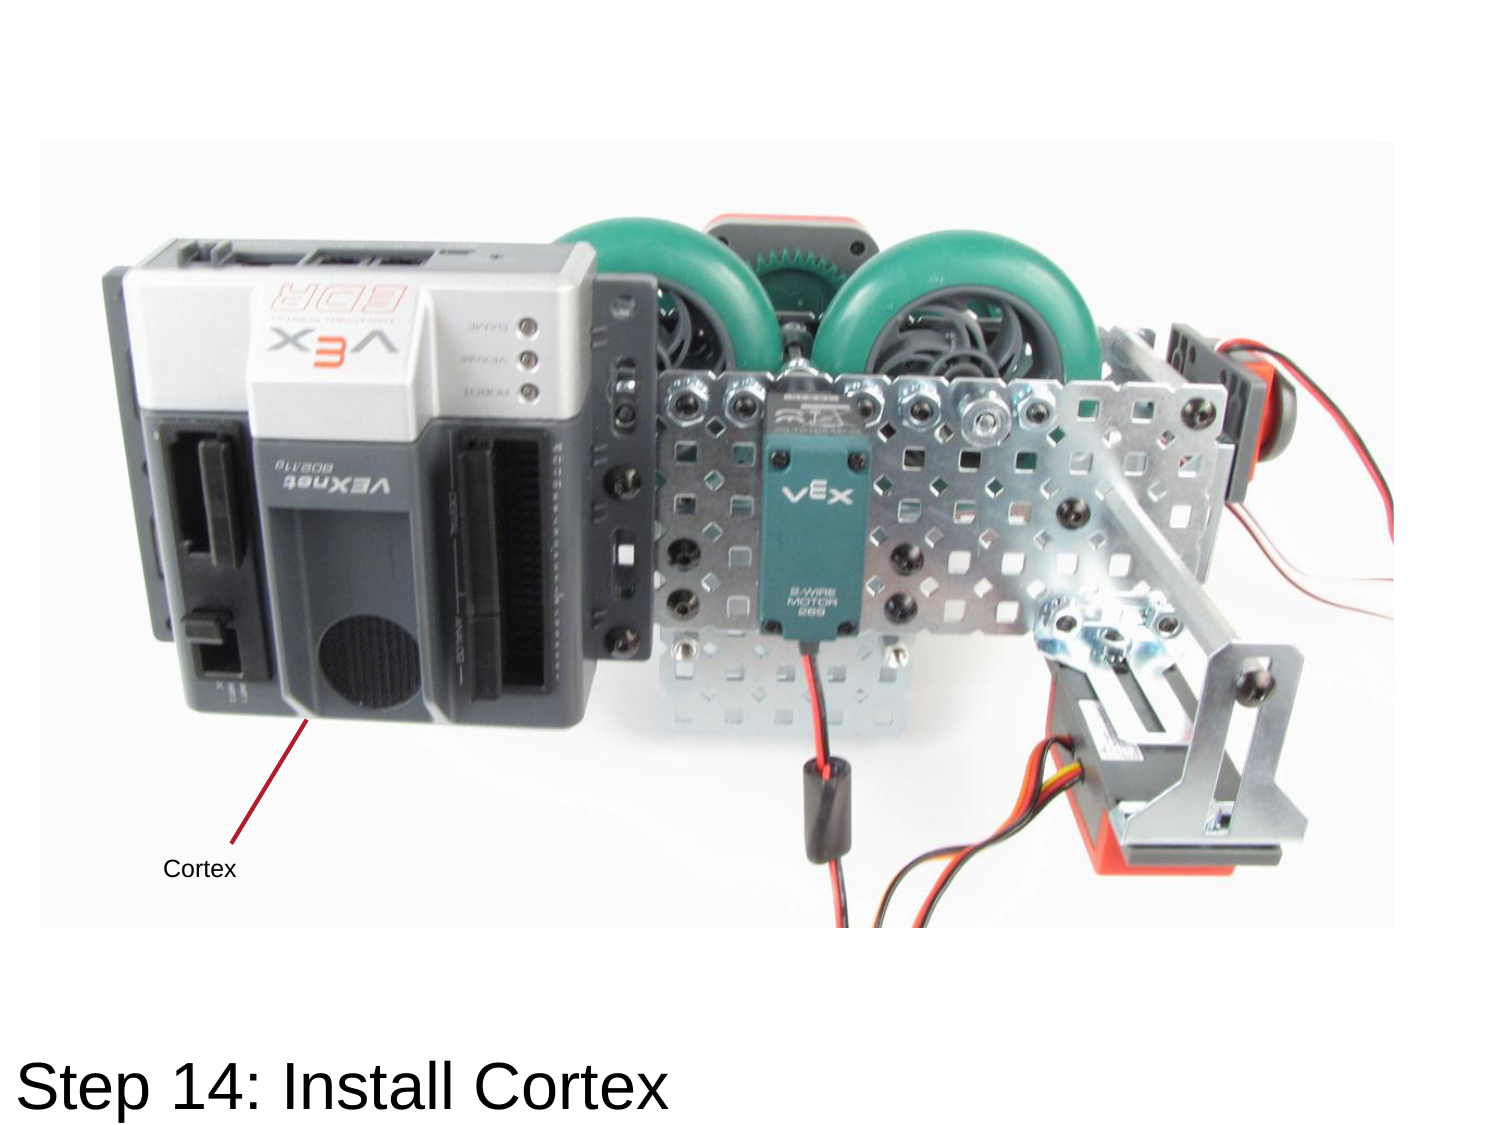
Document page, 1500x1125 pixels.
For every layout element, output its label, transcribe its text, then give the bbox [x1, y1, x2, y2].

picture [39, 141, 1394, 928]
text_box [230, 719, 307, 844]
title Step 14: Install Cortex [0, 1045, 1500, 1121]
